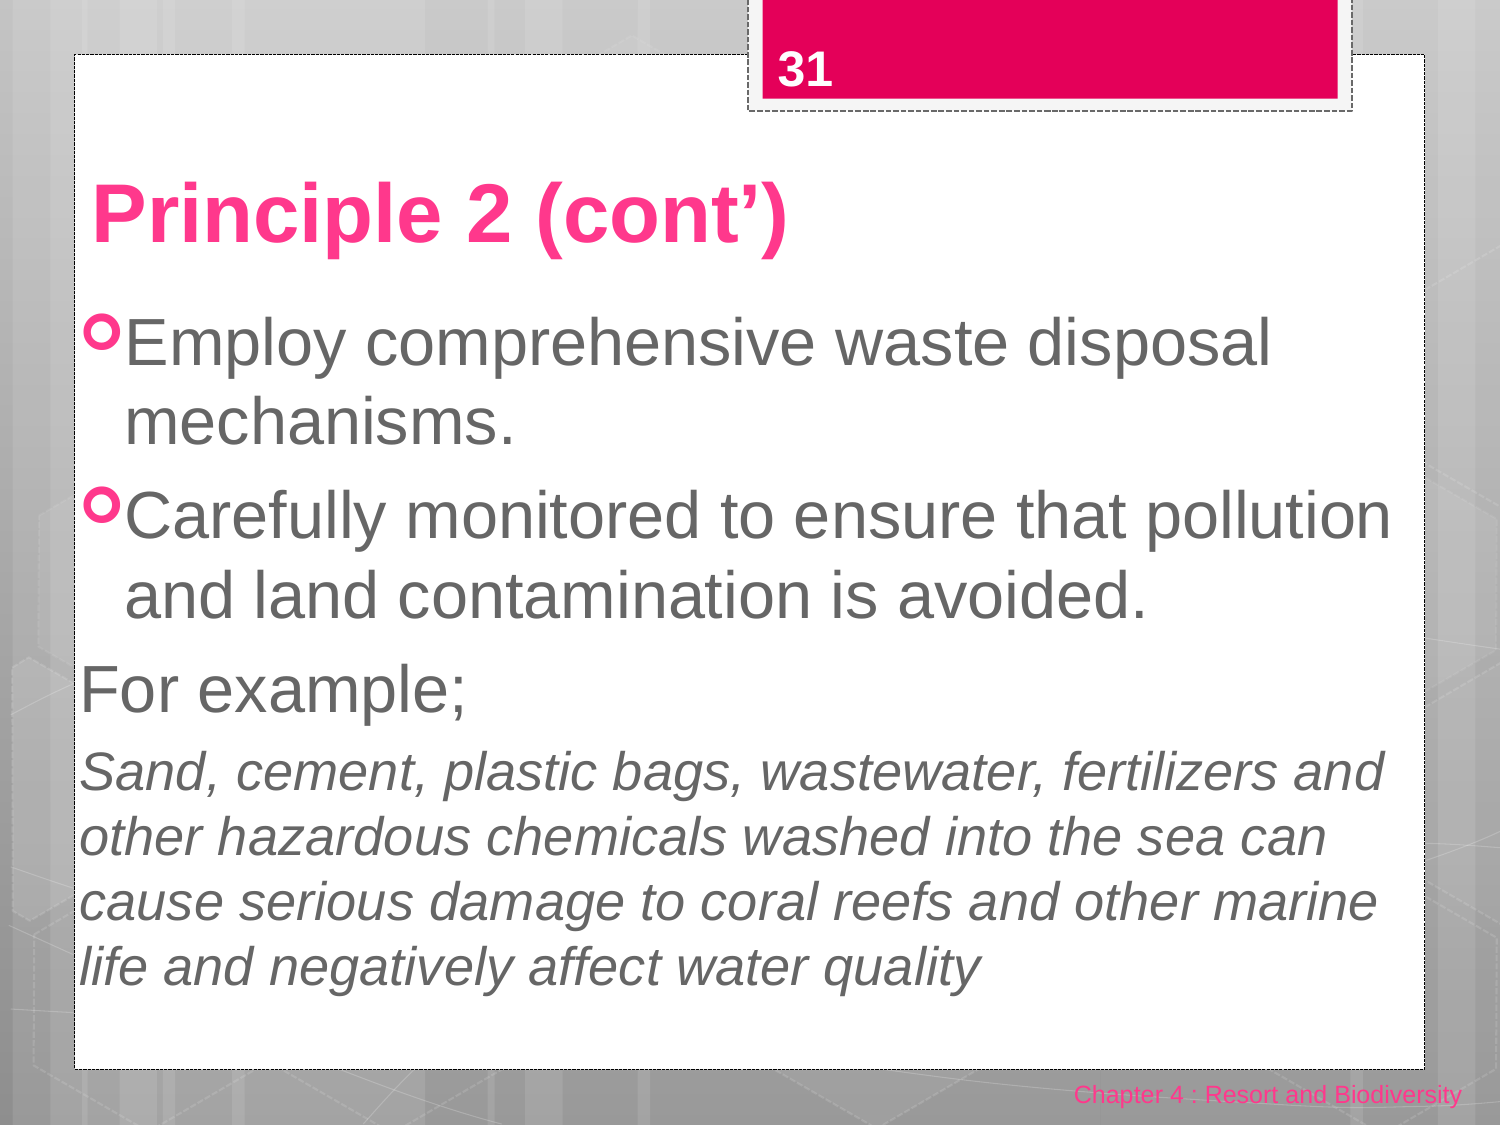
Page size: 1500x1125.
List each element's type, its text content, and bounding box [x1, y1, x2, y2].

footer Chapter 4 : Resort and Biodiversity [903, 1063, 1478, 1124]
slide_number 31 [762, 36, 982, 97]
title Principle 2 (cont’) [76, 90, 1424, 268]
list Employ comprehensive waste disposal mechanisms. Carefully monitored to ensure that pollution and land contamination is avoided. For example; Sand, cement, plastic bags, wastewater, fertilizers and other hazardous chemicals washed into the sea can cause serious damage to coral reefs and other marine life and negatively affect water quality [53, 290, 1436, 1063]
